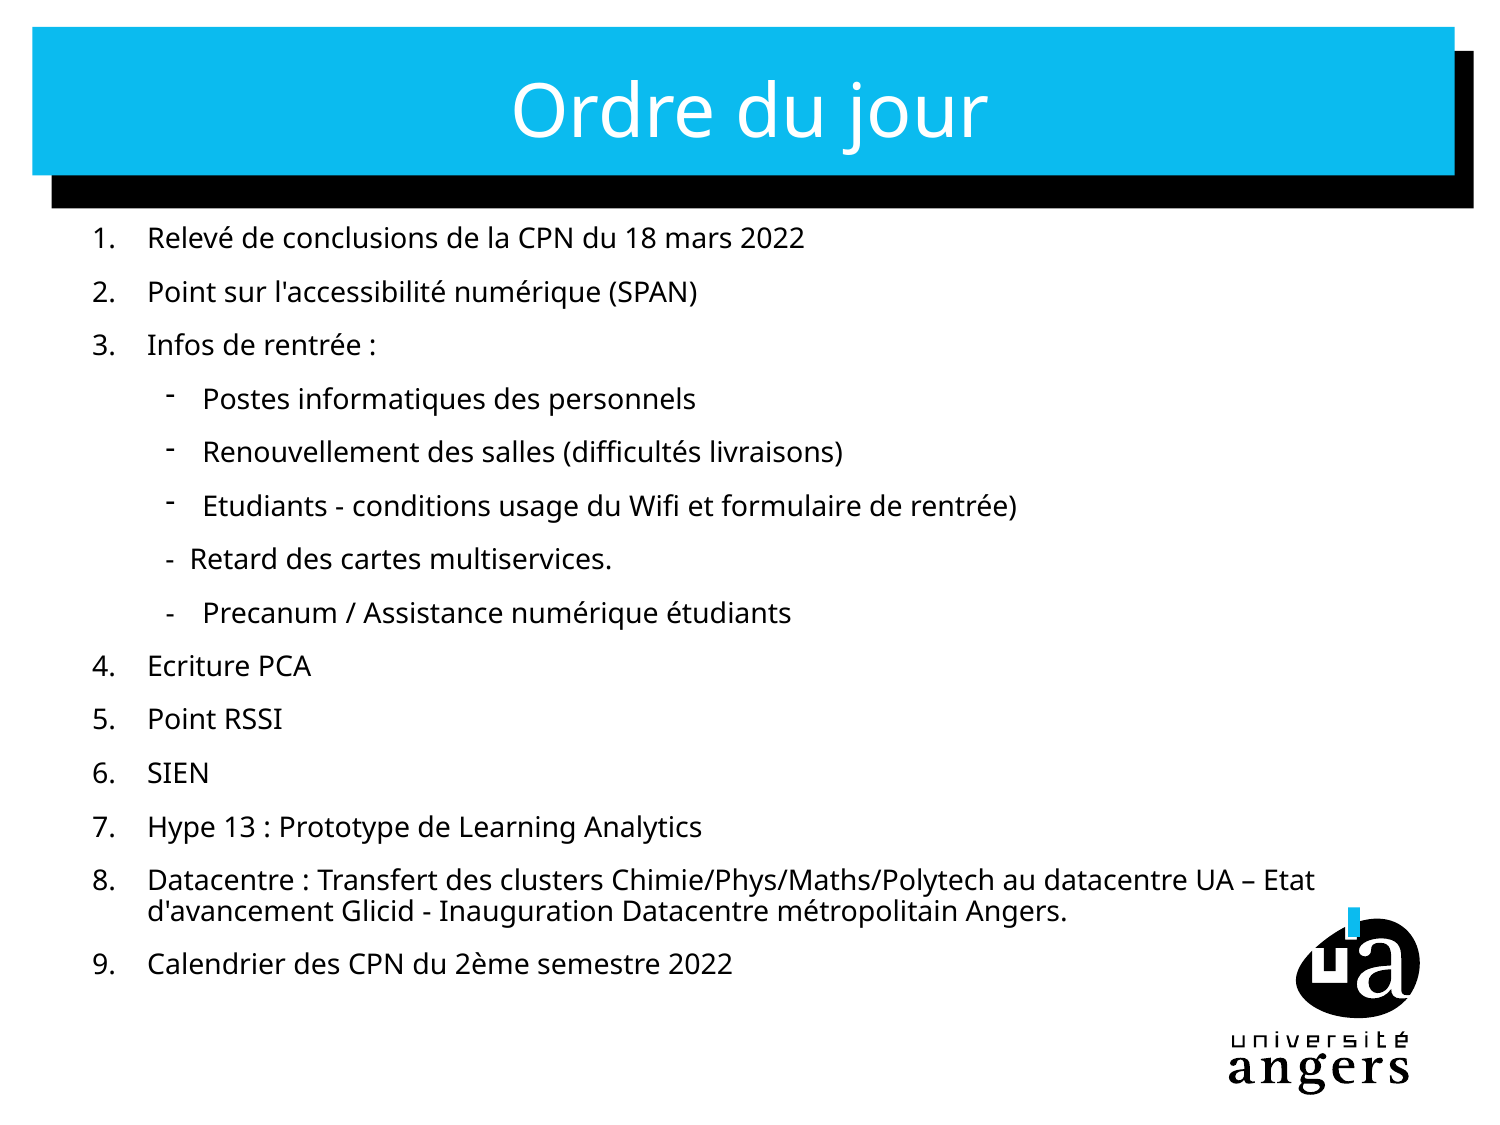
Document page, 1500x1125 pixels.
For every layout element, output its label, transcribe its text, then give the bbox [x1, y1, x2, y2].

title Ordre du jour [103, 50, 1397, 176]
list Relevé de conclusions de la CPN du 18 mars 2022 Point sur l'accessibilité numérique (SPAN) Infos de rentrée : Postes informatiques des personnels Renouvellement des salles (difficultés livraisons) Etudiants - conditions usage du Wifi et formulaire de rentrée) - Retard des cartes multiservices. Precanum / Assistance numérique étudiants Ecriture PCA Point RSSI SIEN Hype 13 : Prototype de Learning Analytics Datacentre : Transfert des clusters Chimie/Phys/Maths/Polytech au datacentre UA – Etat d'avancement Glicid - Inauguration Datacentre métropolitain Angers. Calendrier des CPN du 2ème semestre 2022 [77, 216, 1423, 1096]
